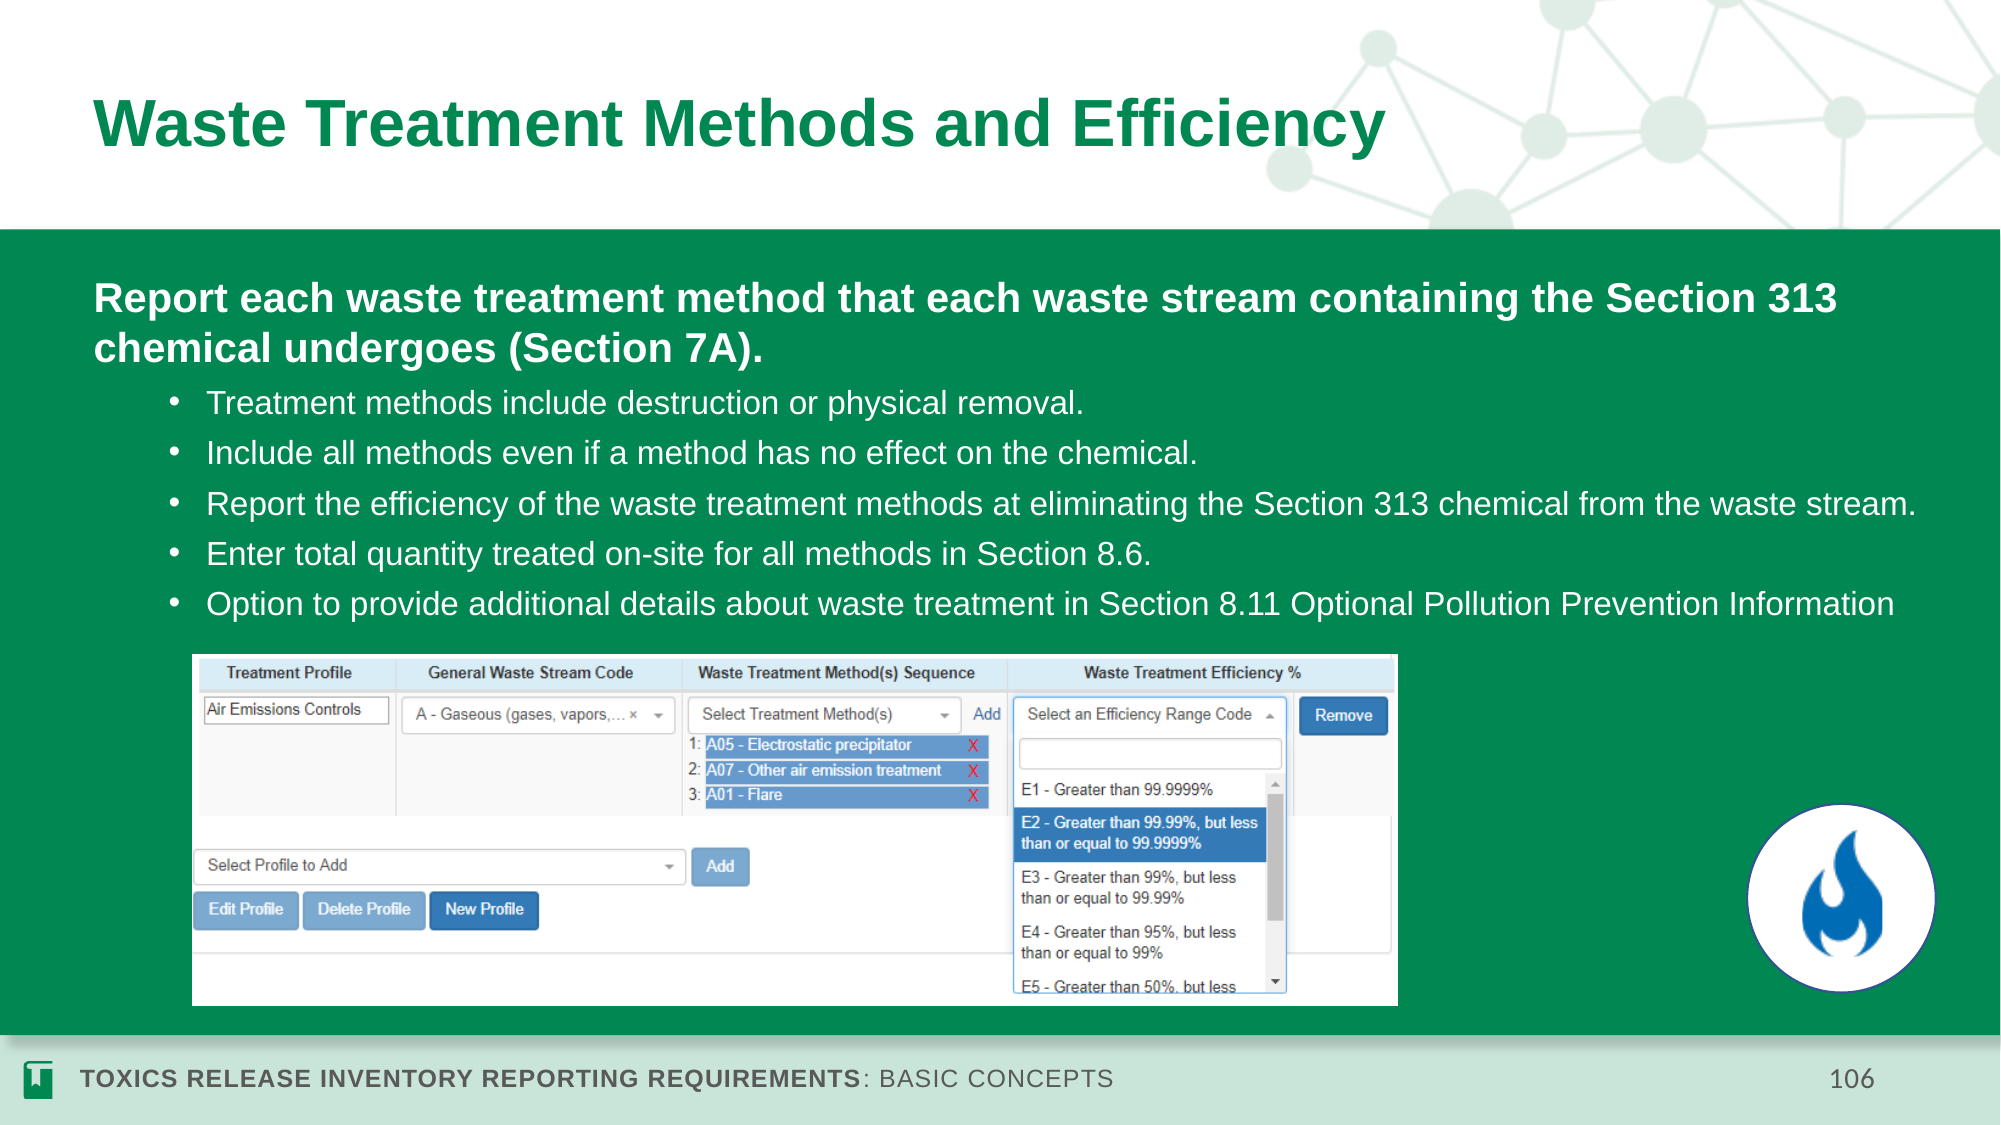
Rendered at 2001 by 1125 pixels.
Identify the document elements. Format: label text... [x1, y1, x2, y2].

picture [1802, 830, 1883, 957]
list Report each waste treatment method that each waste stream containing the Section 313 chemical undergoes (Section 7A). Treatment methods include destruction or physical removal. Include all methods even if a method has no effect on the chemical. Report the efficiency of the waste treatment methods at eliminating the Section 313 chemical from the waste stream. Enter total quantity treated on-site for all methods in Section 8.6. Option to provide additional details about waste treatment in Section 8.11 Optional Pollution Prevention Information [78, 263, 1949, 615]
title Waste Treatment Methods and Efficiency [78, 63, 1890, 186]
picture [192, 654, 1398, 1006]
text_box v [1746, 802, 1937, 994]
